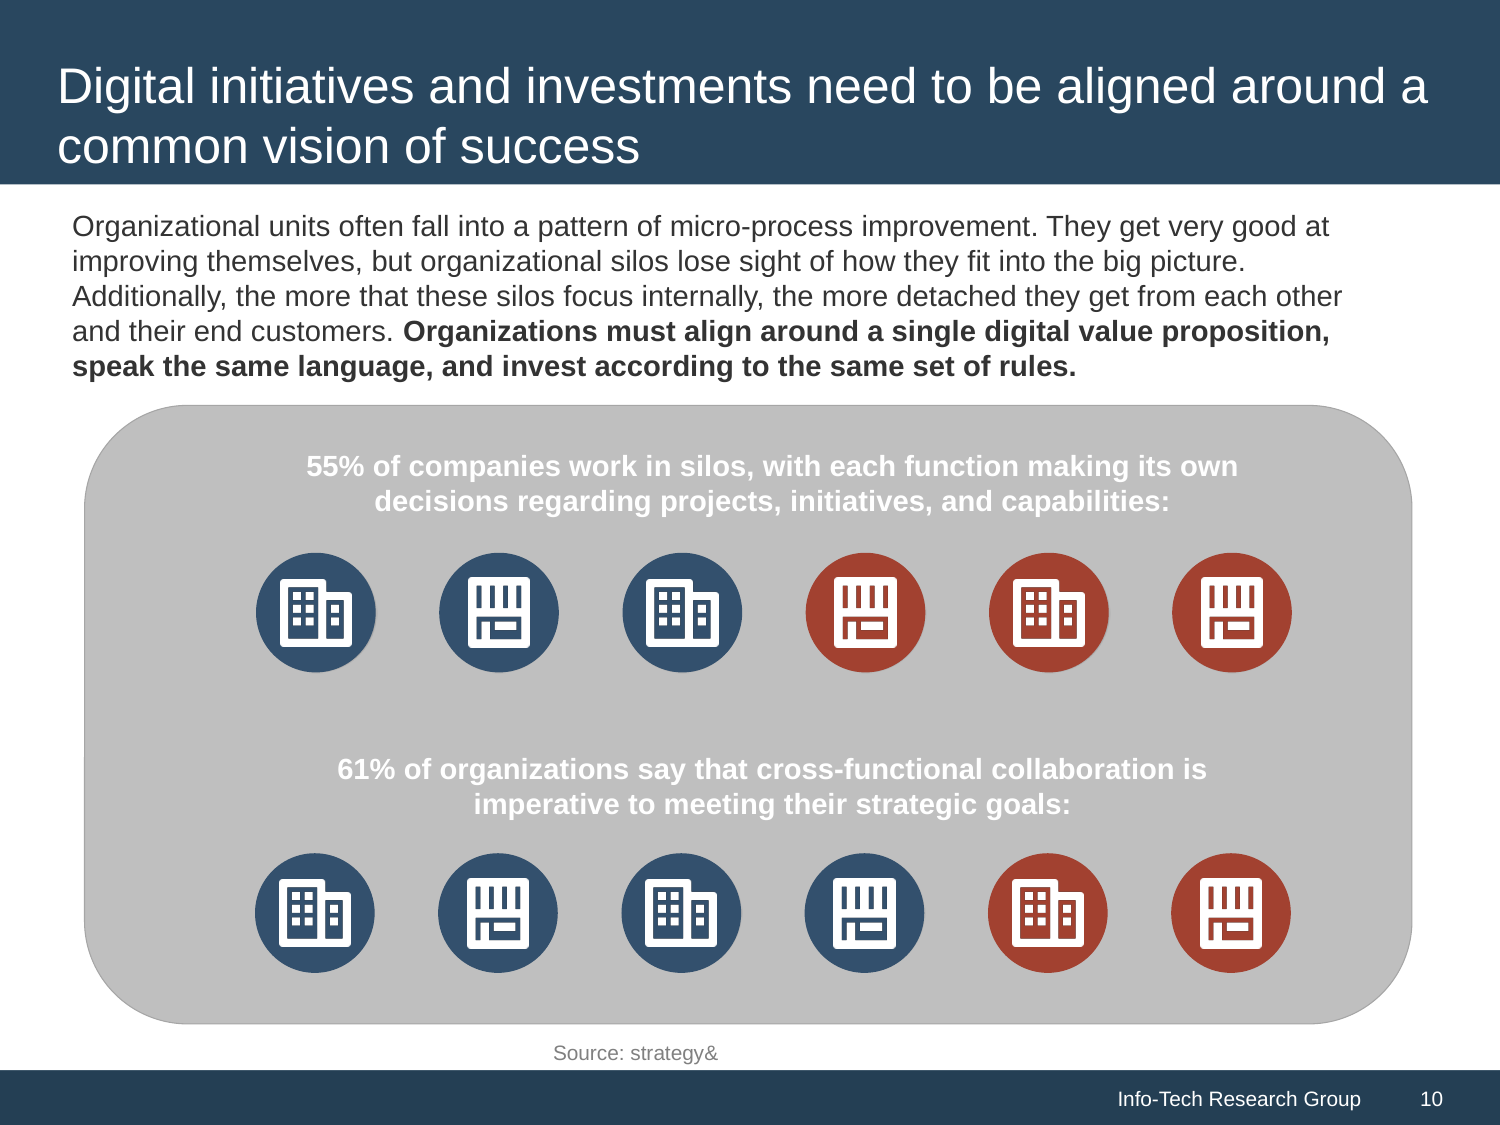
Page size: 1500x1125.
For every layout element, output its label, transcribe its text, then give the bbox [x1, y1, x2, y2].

picture [1201, 577, 1263, 648]
picture [467, 877, 529, 949]
text_box [803, 550, 928, 675]
title Digital initiatives and investments need to be aligned around a common vision of success [41, 41, 1457, 187]
picture [1011, 879, 1084, 947]
text_box [436, 851, 560, 975]
picture [278, 879, 351, 947]
text_box [82, 403, 1415, 1026]
text_box [1170, 550, 1294, 675]
picture [468, 577, 530, 648]
picture [834, 577, 897, 648]
text_box [1169, 851, 1293, 975]
text_box [986, 550, 1111, 675]
picture [1012, 578, 1085, 647]
text_box 55% of companies work in silos, with each function making its own decisions regarding projects, initiatives, and capabilities: [255, 439, 1291, 525]
picture [833, 877, 896, 949]
text_box [252, 851, 377, 975]
text_box [620, 550, 745, 675]
text_box [437, 550, 561, 675]
text_box [985, 851, 1110, 975]
picture [279, 578, 352, 647]
text_box 61% of organizations say that cross-functional collaboration is imperative to meeting their strategic goals: [255, 742, 1291, 828]
text_box [802, 851, 927, 975]
picture [645, 879, 718, 947]
text_box [619, 851, 744, 975]
text_box Source: strategy& [538, 1032, 1457, 1073]
text_box [253, 550, 378, 675]
text_box Organizational units often fall into a pattern of micro-process improvement. They get very good at improving themselves, but organizational silos lose sight of how they fit into the big picture. Additionally, the more that these silos focus internally, the more detached they get from each other and their end customers. Organizations must align around a single digital value proposition, speak the same language, and invest according to the same set of rules. [57, 199, 1370, 390]
picture [646, 578, 719, 647]
picture [1200, 877, 1262, 949]
